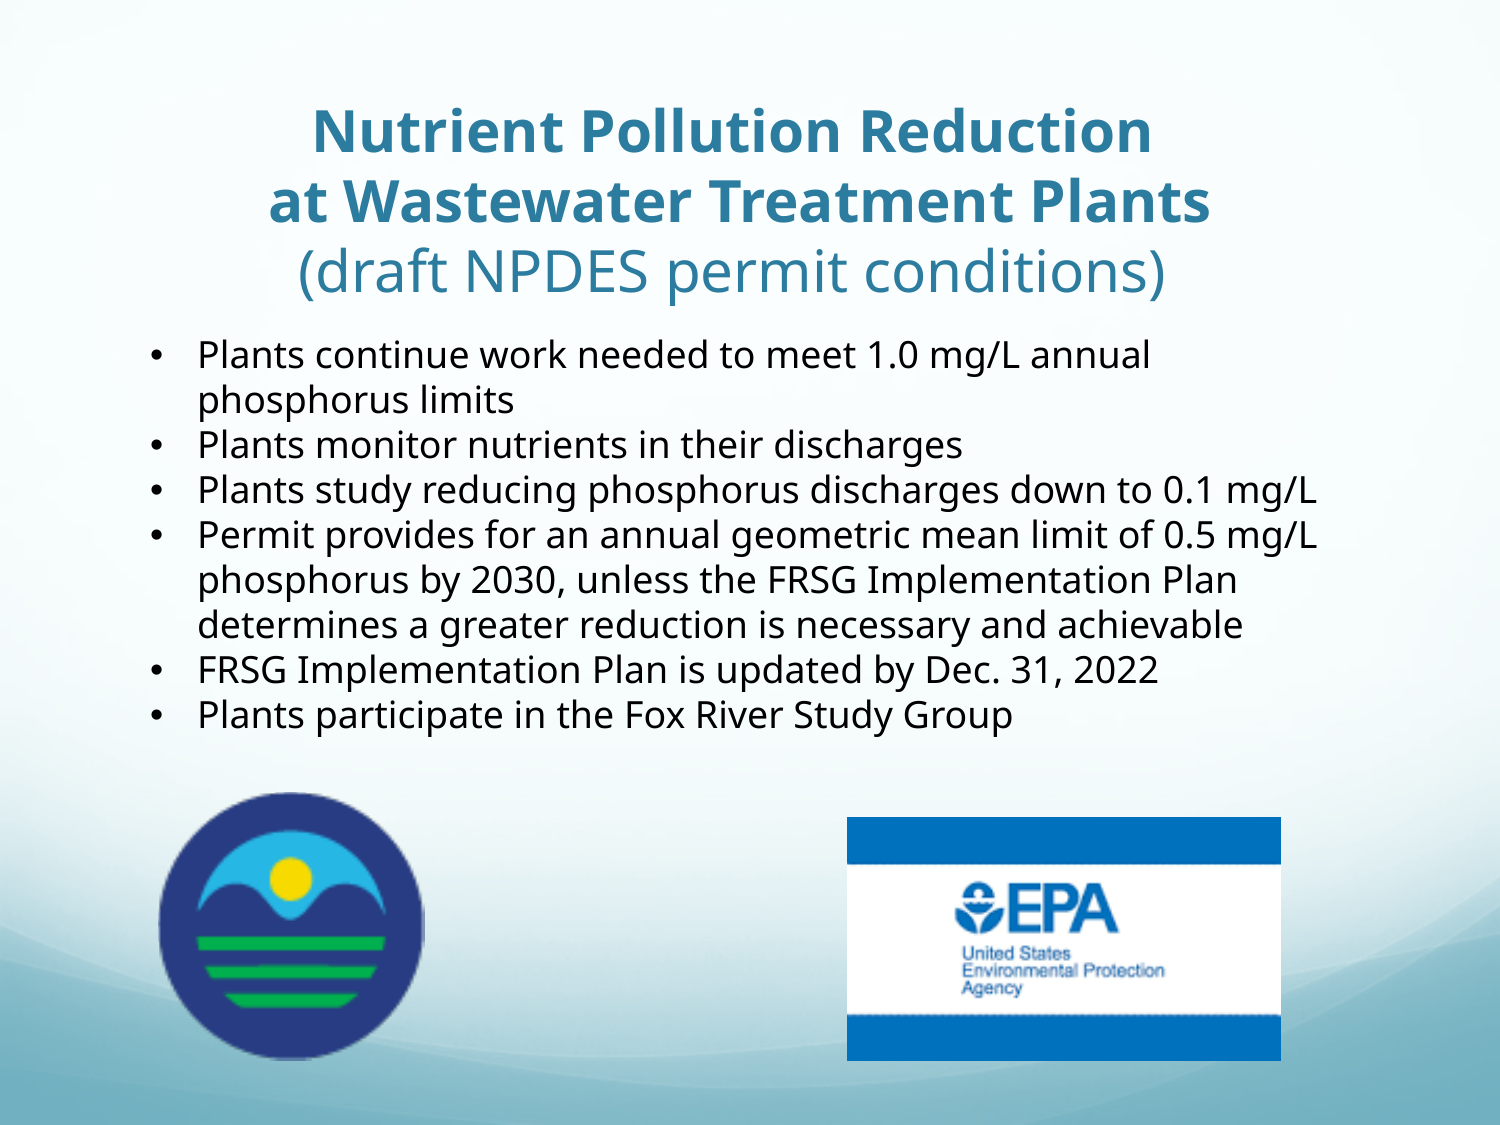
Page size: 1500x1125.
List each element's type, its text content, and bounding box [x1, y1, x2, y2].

text_box Nutrient Pollution Reduction at Wastewater Treatment Plants (draft NPDES permit conditions) [158, 87, 1307, 312]
picture [846, 816, 1282, 1062]
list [42, 792, 541, 1062]
text_box Plants continue work needed to meet 1.0 mg/L annual phosphorus limits Plants monitor nutrients in their discharges Plants study reducing phosphorus discharges down to 0.1 mg/L Permit provides for an annual geometric mean limit of 0.5 mg/L phosphorus by 2030, unless the FRSG Implementation Plan determines a greater reduction is necessary and achievable FRSG Implementation Plan is updated by Dec. 31, 2022 Plants participate in the Fox River Study Group [135, 324, 1369, 834]
